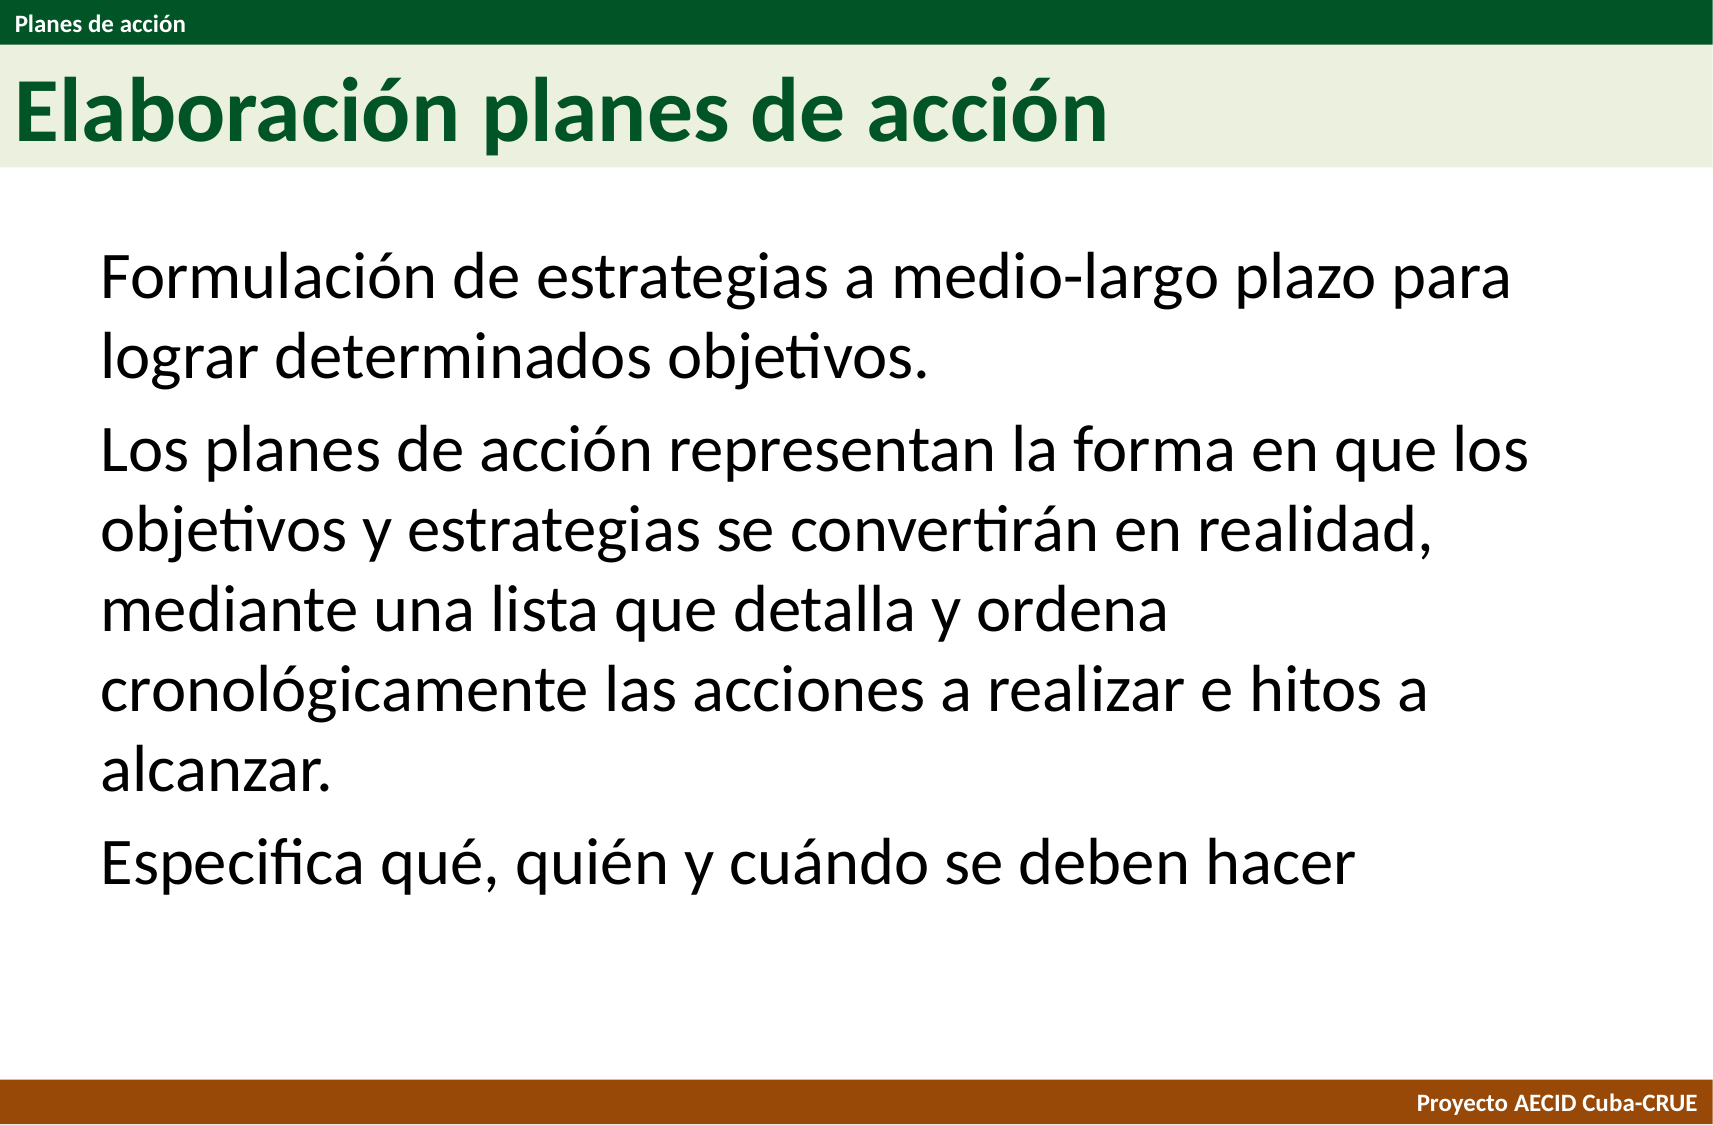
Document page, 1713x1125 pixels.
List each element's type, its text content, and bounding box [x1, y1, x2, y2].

text_box Proyecto AECID Cuba-CRUE [0, 1079, 1713, 1125]
list Formulación de estrategias a medio-largo plazo para lograr determinados objetivos. Los planes de acción representan la forma en que los objetivos y estrategias se convertirán en realidad, mediante una lista que detalla y ordena cronológicamente las acciones a realizar e hitos a alcanzar. Especifica qué, quién y cuándo se deben hacer [85, 223, 1628, 967]
text_box Planes de acción [0, 0, 1713, 45]
text_box Elaboración planes de acción [0, 45, 1713, 168]
